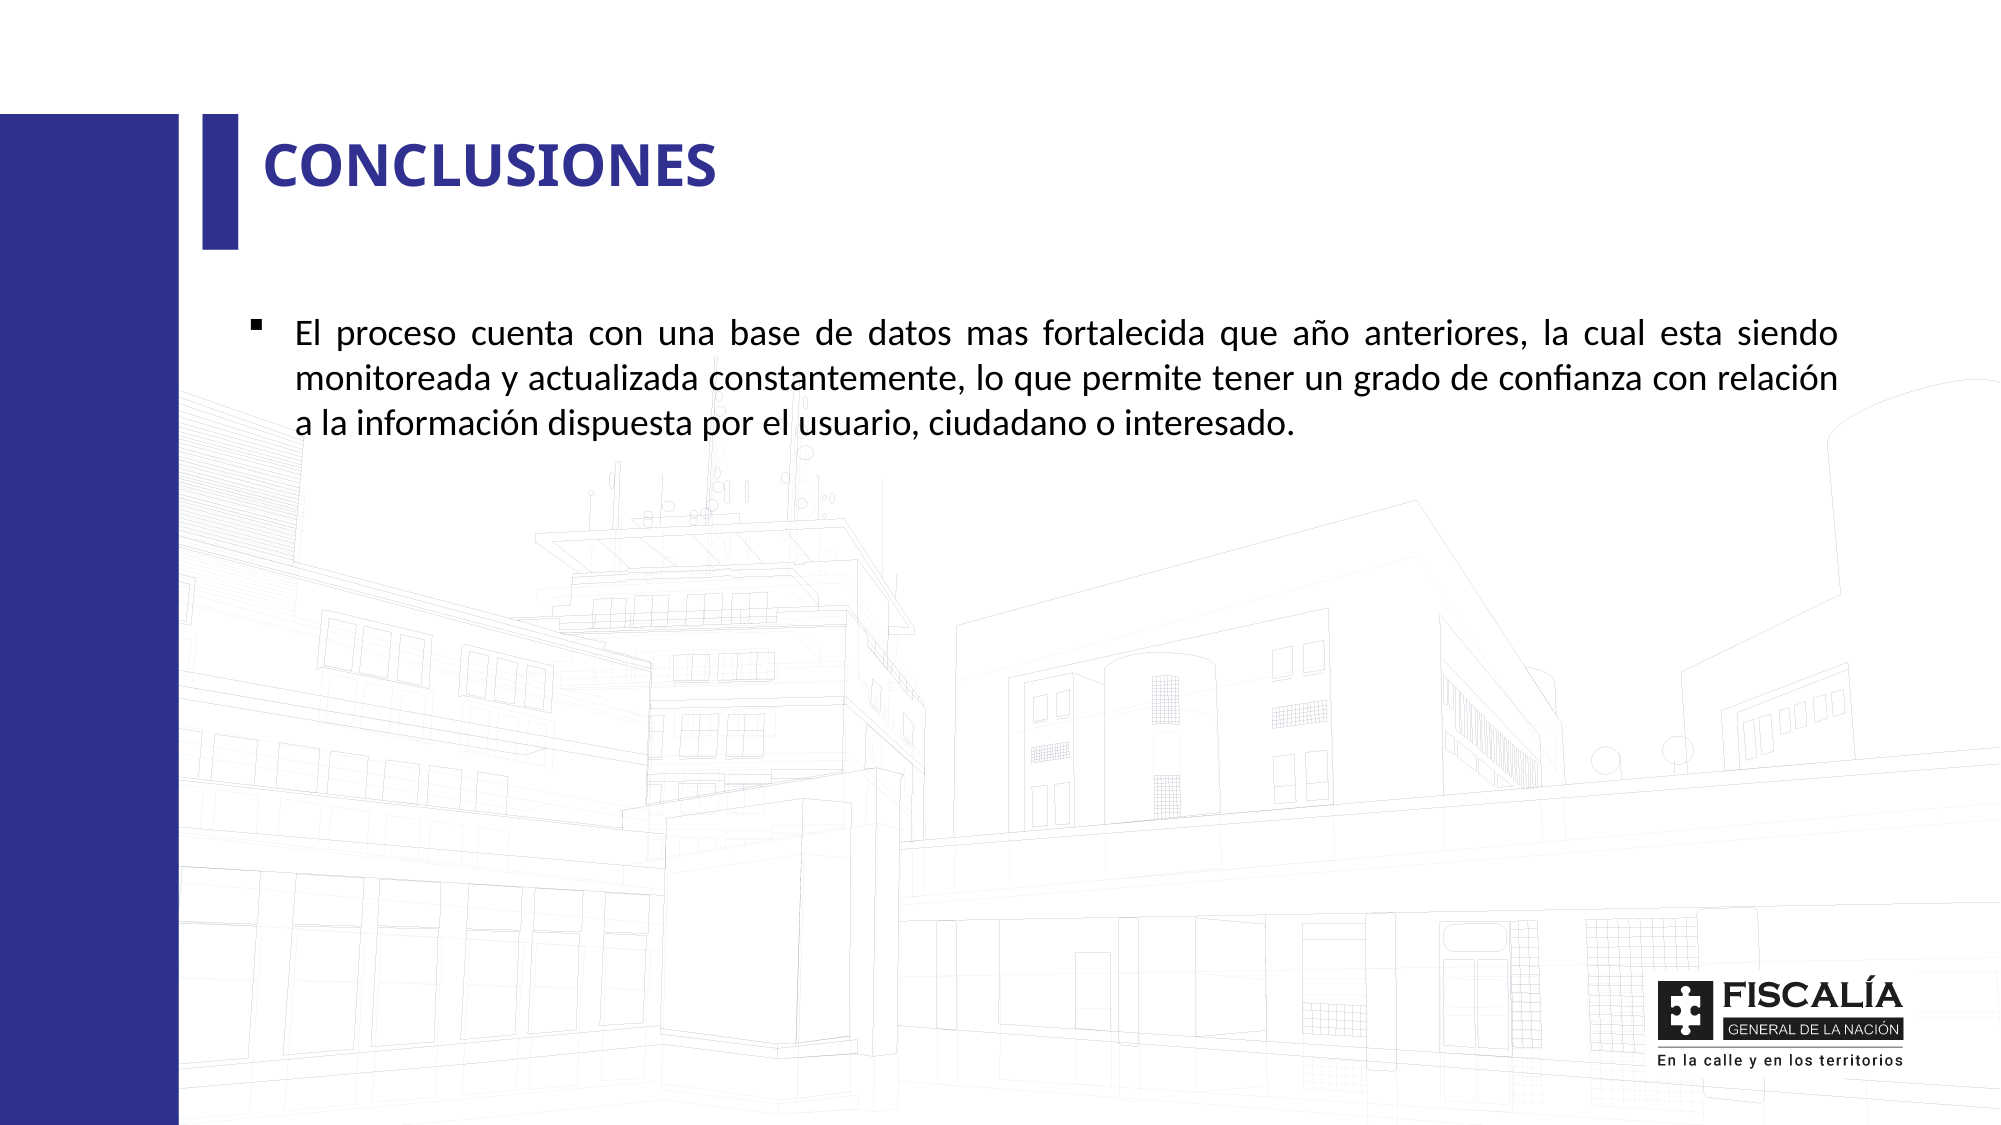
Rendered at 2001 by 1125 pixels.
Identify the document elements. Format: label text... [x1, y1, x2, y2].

text_box El proceso cuenta con una base de datos mas fortalecida que año anteriores, la cual esta siendo monitoreada y actualizada constantemente, lo que permite tener un grado de confianza con relación a la información dispuesta por el usuario, ciudadano o interesado. [233, 300, 1856, 495]
picture [0, 0, 2001, 1125]
text_box CONCLUSIONES [247, 120, 1648, 206]
